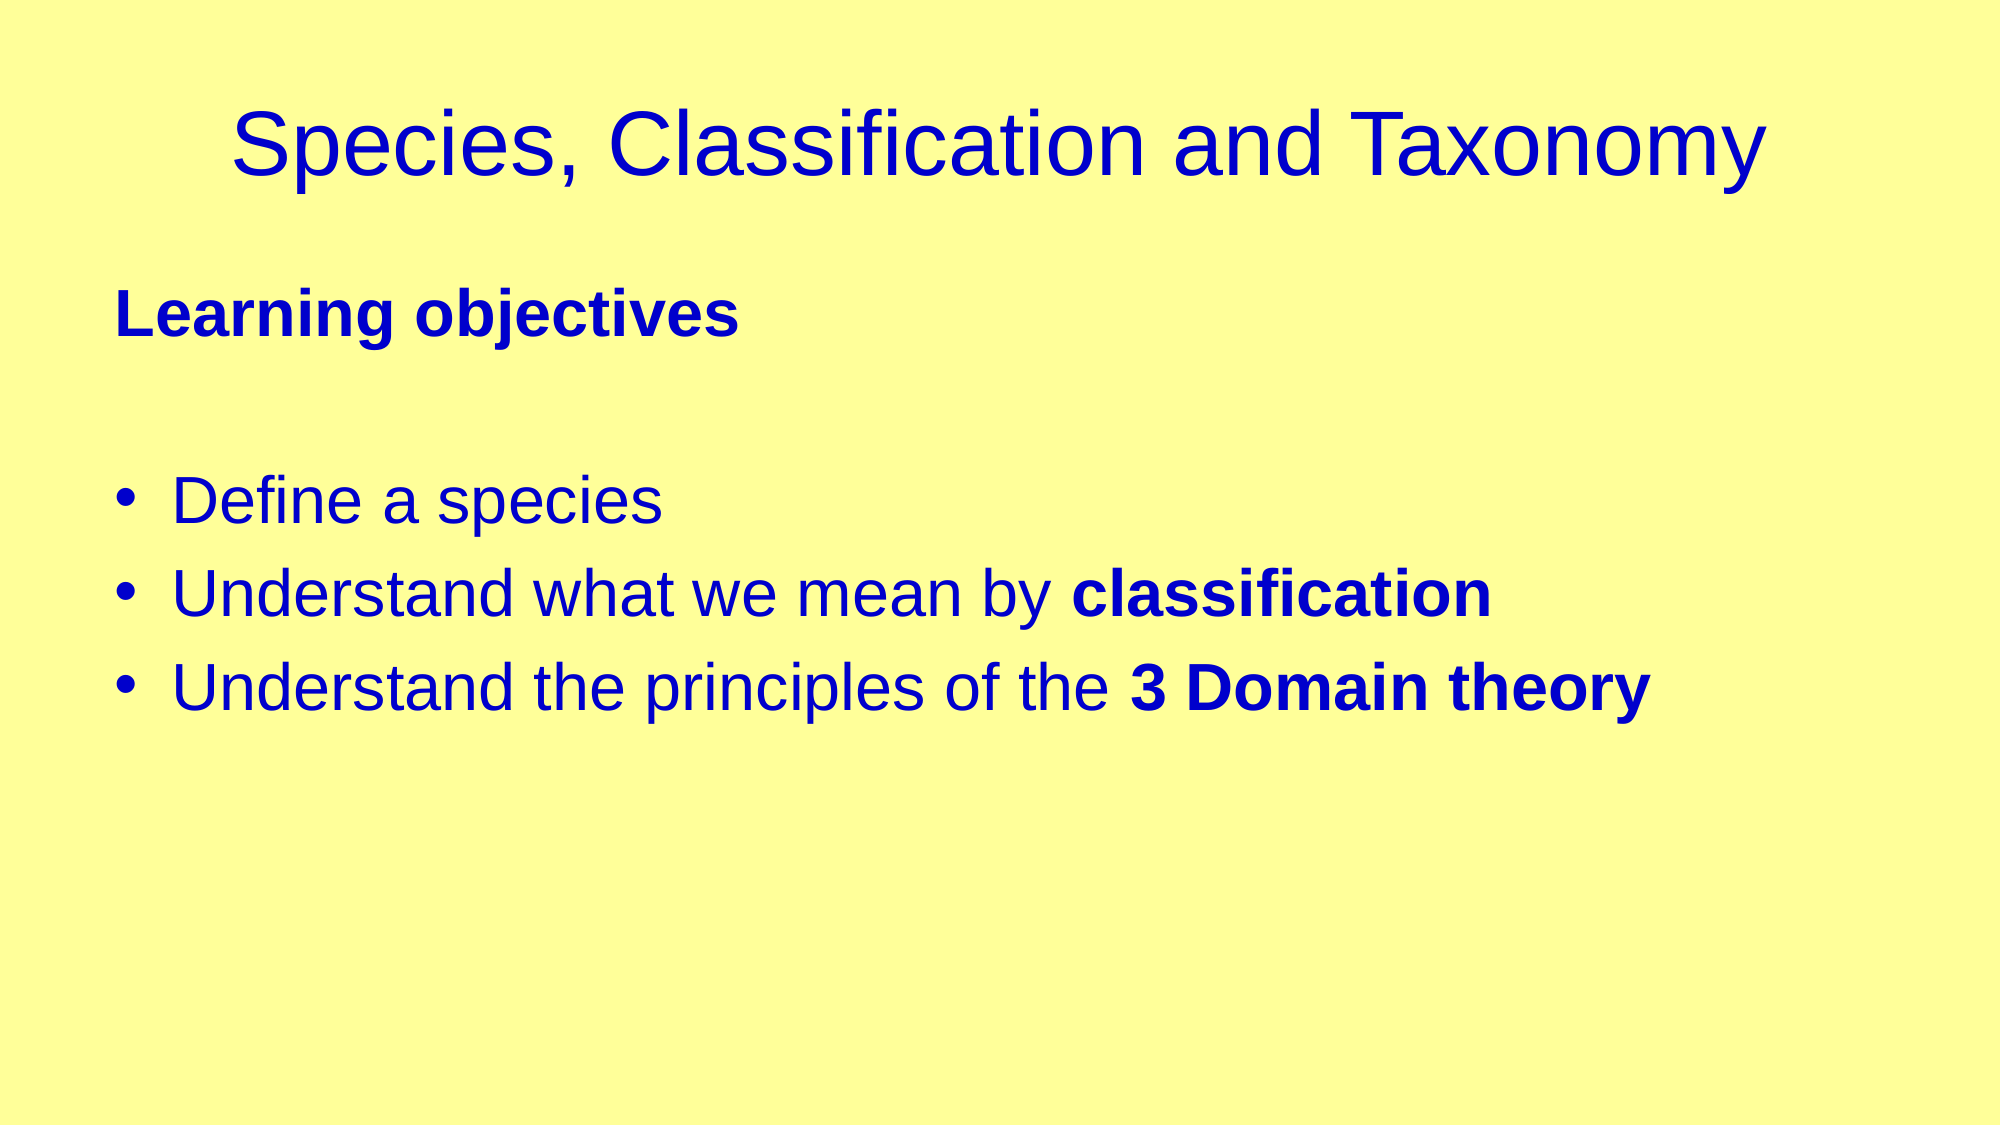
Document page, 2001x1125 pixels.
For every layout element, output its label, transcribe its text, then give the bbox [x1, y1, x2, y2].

title Species, Classification and Taxonomy [99, 45, 1900, 233]
list Learning objectives Define a species Understand what we mean by classification Understand the principles of the 3 Domain theory [99, 262, 1900, 1005]
